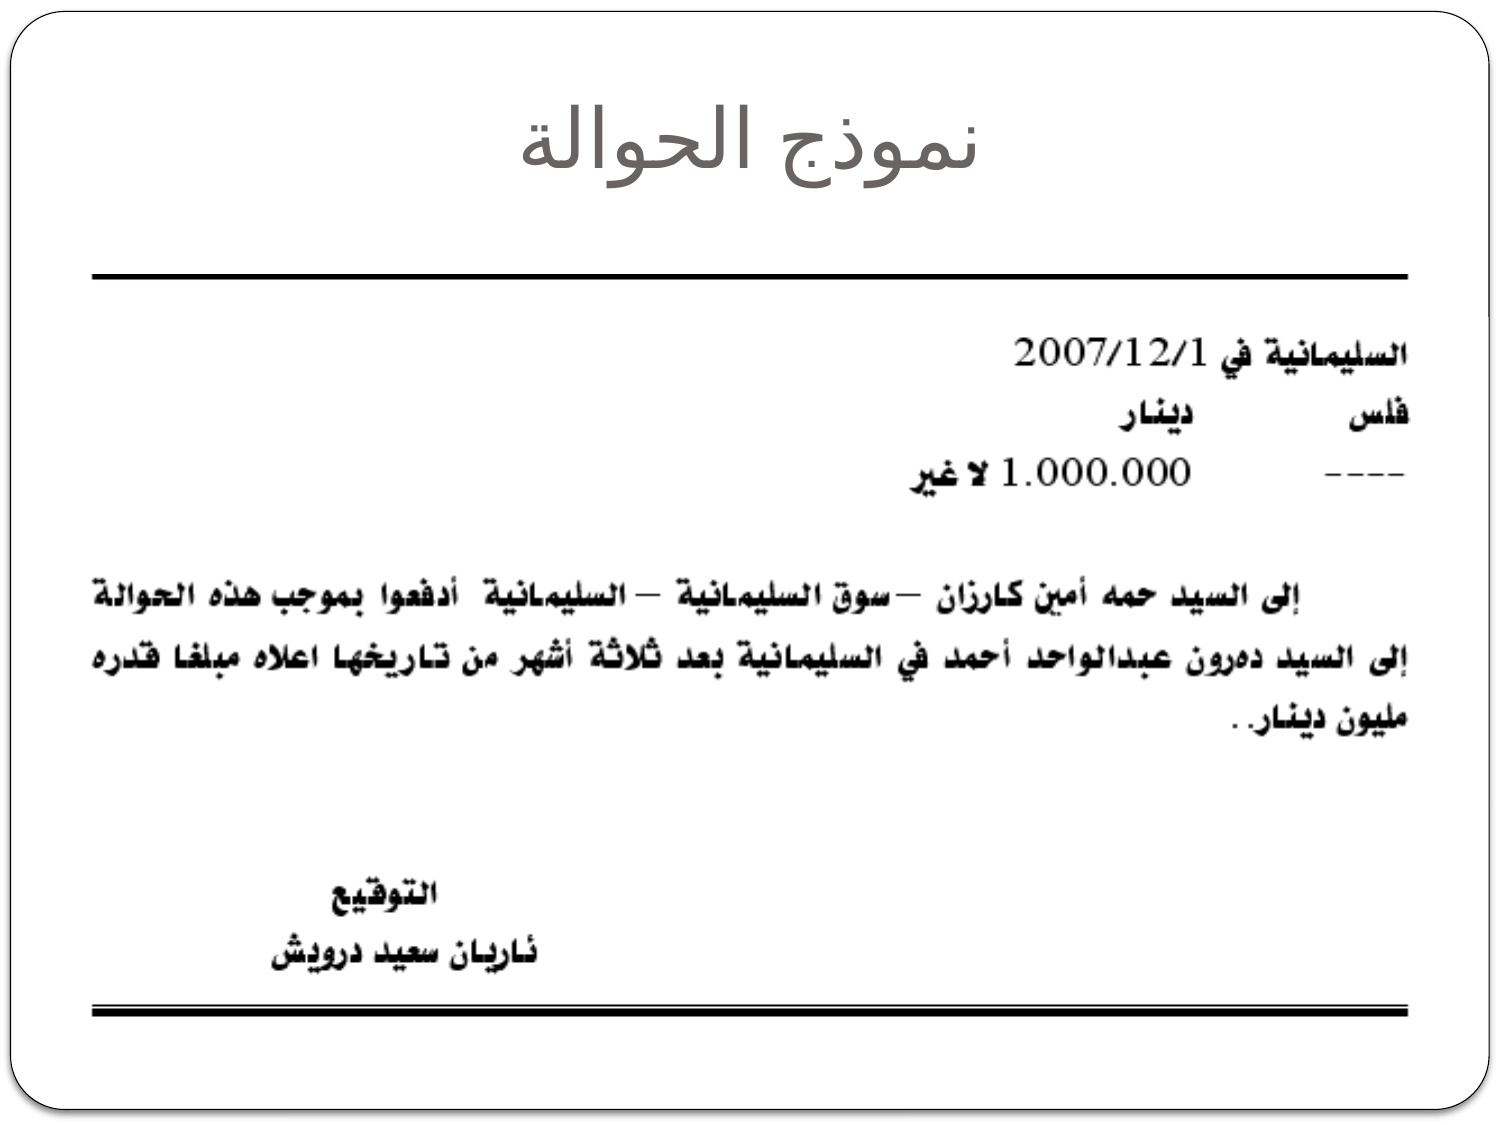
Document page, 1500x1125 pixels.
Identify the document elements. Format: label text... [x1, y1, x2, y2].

title نموذج الحوالة [75, 45, 1425, 200]
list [77, 274, 1441, 1026]
